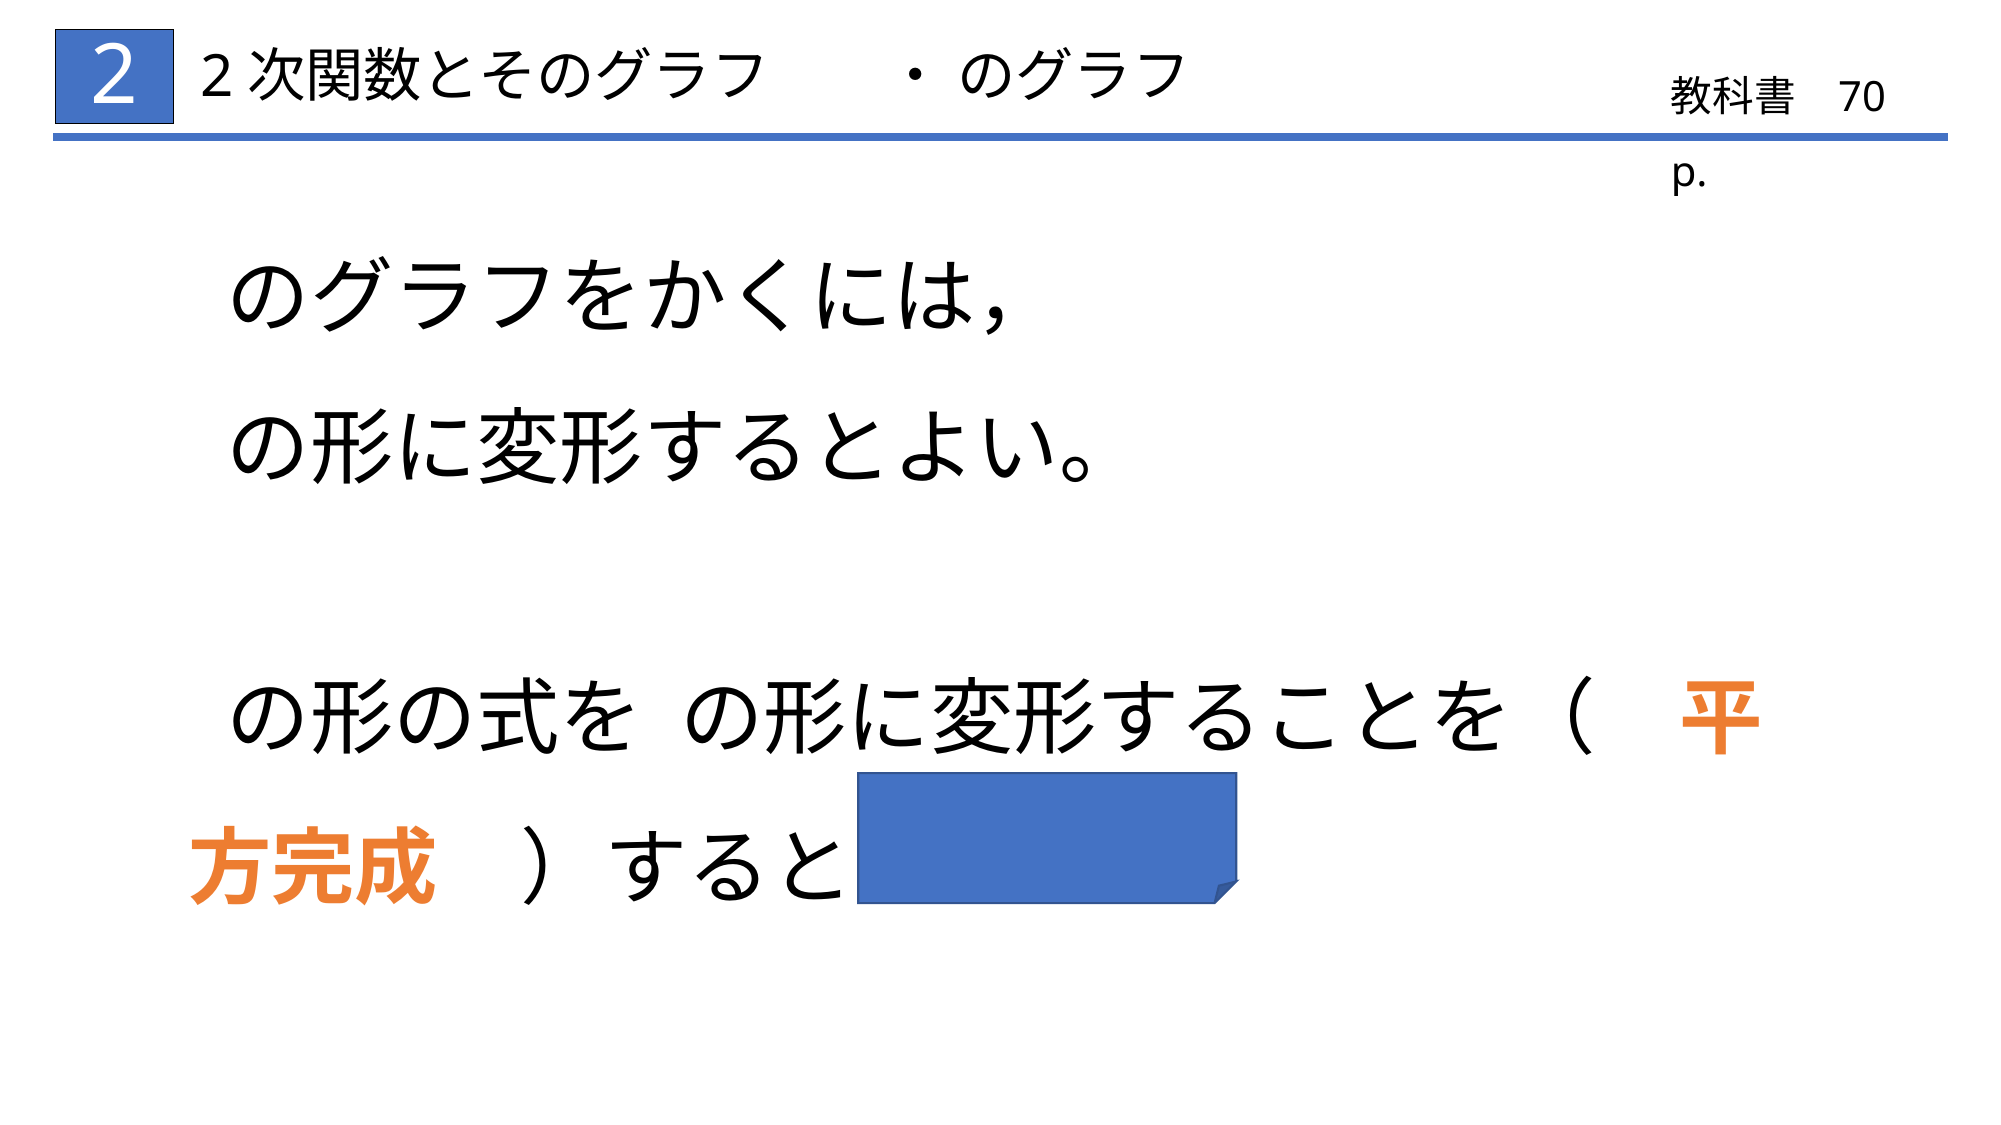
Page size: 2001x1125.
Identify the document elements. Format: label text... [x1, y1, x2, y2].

list 70 [1823, 37, 1922, 133]
text_box [857, 772, 1240, 905]
list 2 [55, 29, 174, 124]
